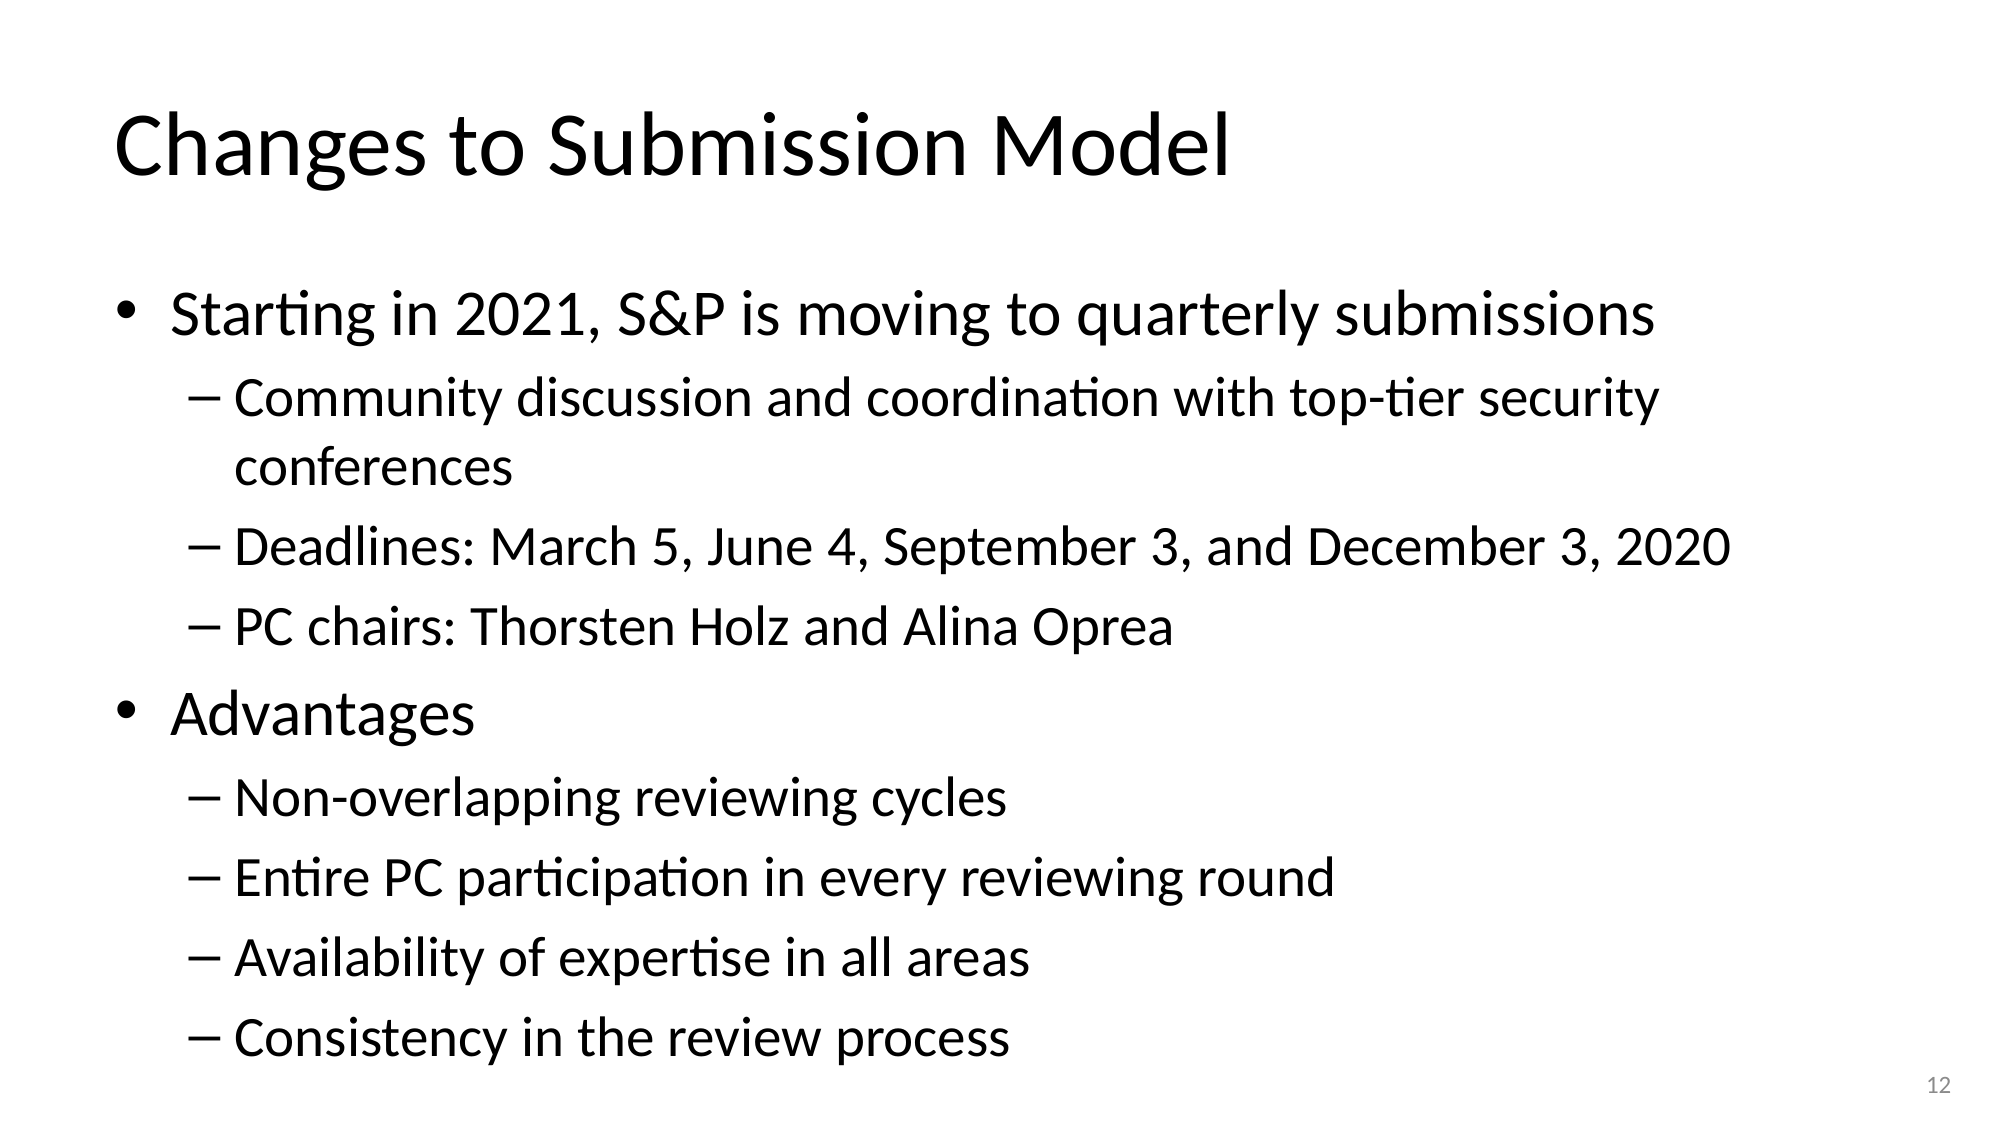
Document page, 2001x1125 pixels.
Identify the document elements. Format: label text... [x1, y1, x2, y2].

title Changes to Submission Model [99, 45, 1900, 233]
list Starting in 2021, S&P is moving to quarterly submissions Community discussion and coordination with top-tier security conferences Deadlines: March 5, June 4, September 3, and December 3, 2020 PC chairs: Thorsten Holz and Alina Oprea Advantages Non-overlapping reviewing cycles Entire PC participation in every reviewing round Availability of expertise in all areas Consistency in the review process [99, 262, 1900, 1080]
slide_number 12 [1500, 1053, 1967, 1114]
